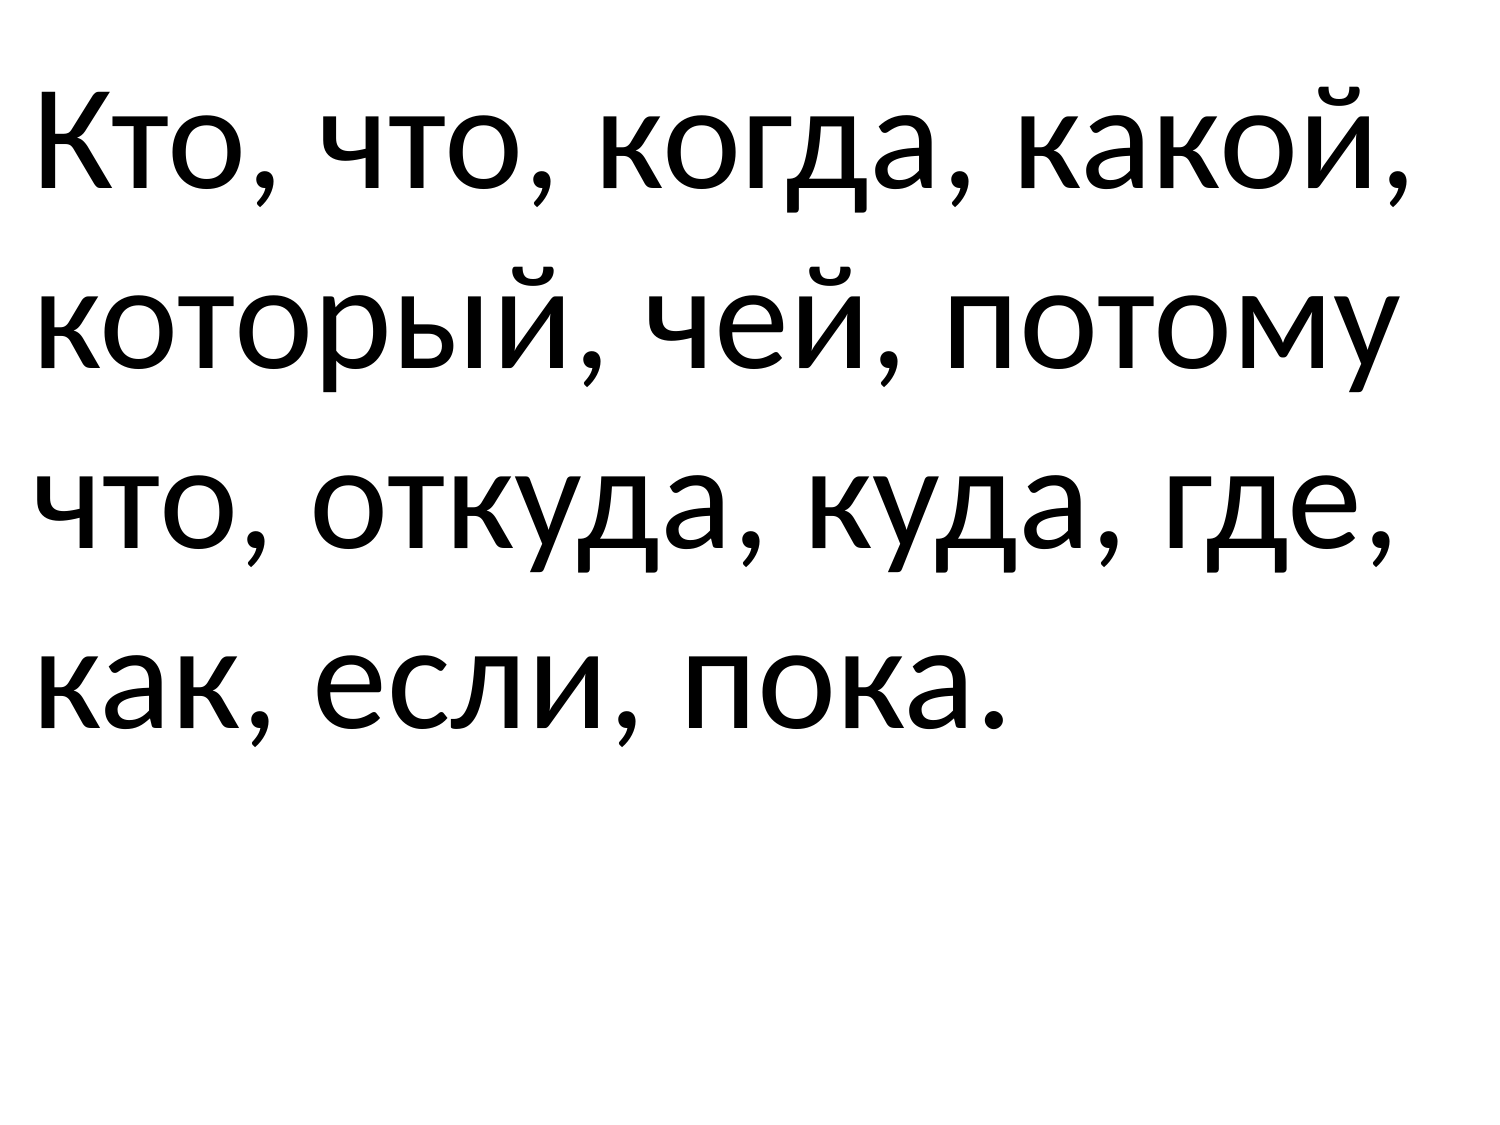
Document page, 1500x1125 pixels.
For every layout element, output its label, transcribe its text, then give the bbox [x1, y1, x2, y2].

text_box Кто, что, когда, какой, который, чей, потому что, откуда, куда, где, как, если, пока. [17, 30, 1483, 766]
